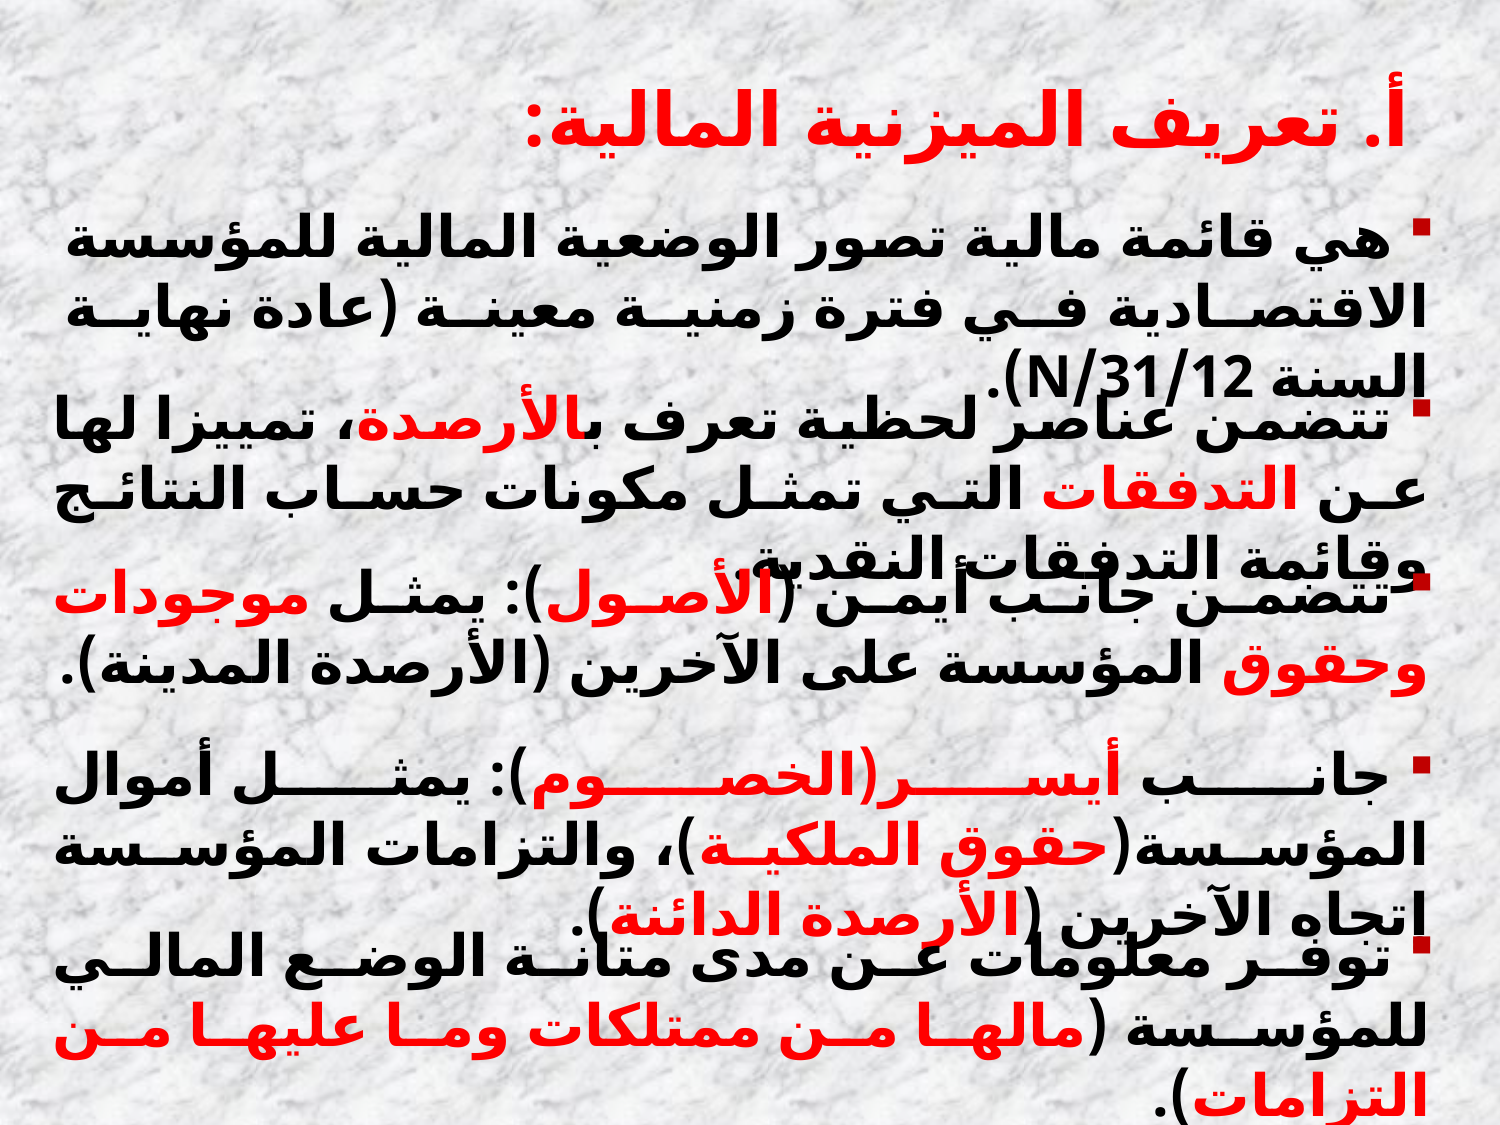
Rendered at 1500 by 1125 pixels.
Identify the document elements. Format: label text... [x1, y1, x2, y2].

text_box تتضمن جانب أيمن (الأصول): يمثل موجودات وحقوق المؤسسة على الآخرين (الأرصدة المدينة). [37, 547, 1450, 703]
text_box توفر معلومات عن مدى متانة الوضع المالي للمؤسسة (مالها من ممتلكات وما عليها من التزامات). [37, 910, 1450, 1125]
text_box جانب أيسر(الخصوم): يمثل أموال المؤسسة(حقوق الملكية)، والتزامات المؤسسة إتجاه الآخرين (الأرصدة الدائنة). [37, 729, 1450, 910]
list هي قائمة مالية تصور الوضعية المالية للمؤسسة الاقتصادية في فترة زمنية معينة (عادة نهاية السنة 31/12/N). [50, 191, 1450, 355]
title أ. تعريف الميزنية المالية: [75, 45, 1425, 188]
text_box تتضمن عناصر لحظية تعرف بالأرصدة، تمييزا لها عن التدفقات التي تمثل مكونات حساب النتائج وقائمة التدفقات النقدية. [37, 373, 1450, 547]
